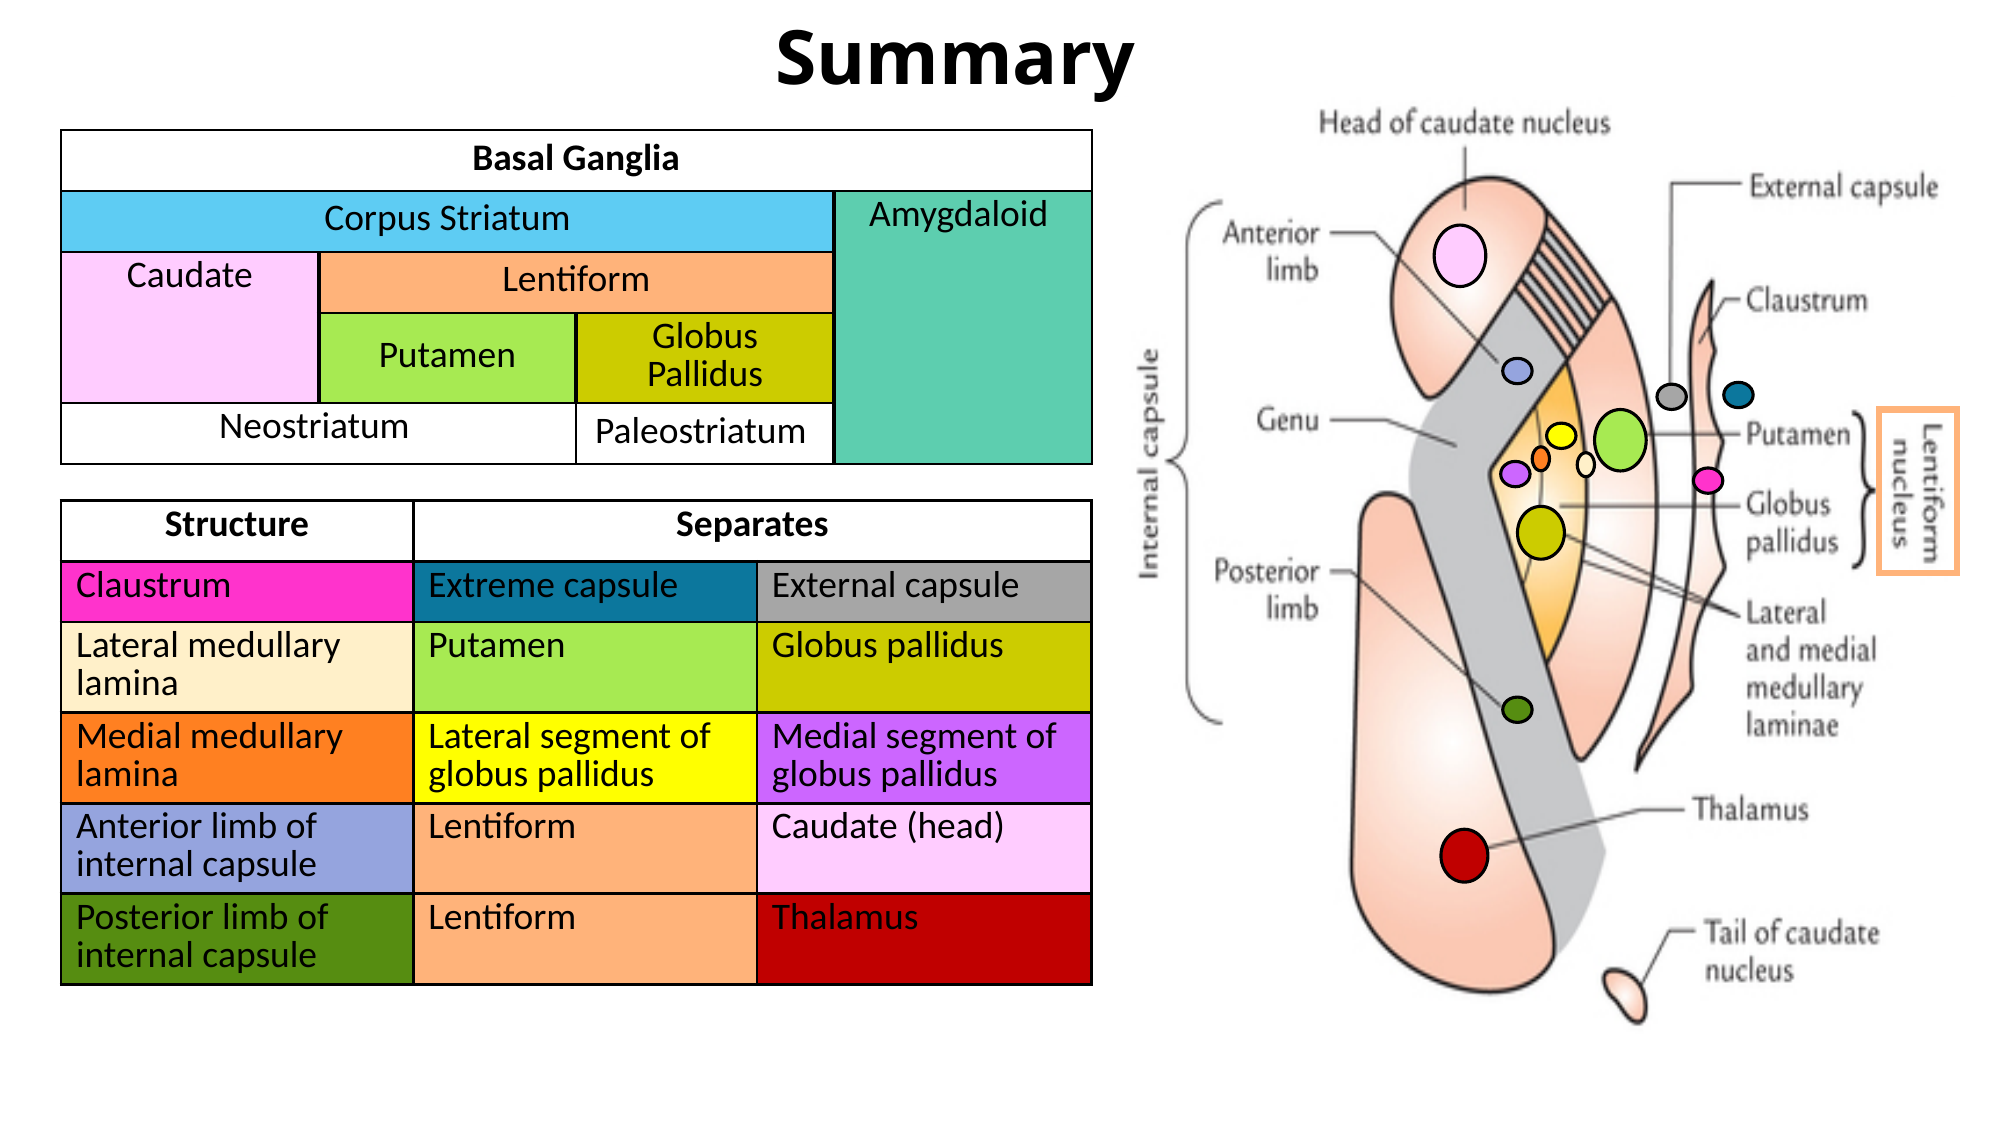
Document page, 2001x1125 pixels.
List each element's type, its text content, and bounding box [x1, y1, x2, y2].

table_cell Putamen [321, 314, 574, 402]
table_cell Paleostriatum [577, 404, 832, 463]
table_cell Lentiform [415, 895, 756, 983]
table_cell Globus pallidus [758, 623, 1090, 711]
table_cell Medial segment of globus pallidus [758, 714, 1090, 802]
table_cell Extreme capsule [415, 563, 756, 621]
table_cell Caudate [62, 253, 317, 402]
table_cell Lentiform [415, 805, 756, 892]
title Summary [502, 11, 1408, 109]
table_cell Posterior limb of internal capsule [62, 895, 412, 983]
table_cell Lateral segment of globus pallidus [415, 714, 756, 802]
table_cell Thalamus [758, 895, 1090, 983]
table_header Separates [415, 502, 1090, 560]
table_cell Lentiform [321, 253, 832, 312]
table_cell Caudate (head) [758, 805, 1090, 892]
table_cell External capsule [758, 563, 1090, 621]
table_header Basal Ganglia [62, 131, 1091, 190]
table_cell Medial medullary lamina [62, 714, 412, 802]
table_cell Amygdaloid [836, 192, 1091, 463]
table_cell Globus Pallidus [578, 314, 832, 402]
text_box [1124, 96, 1957, 1034]
table_header Structure [62, 502, 412, 560]
table_cell Claustrum [62, 563, 412, 621]
table_cell Lateral medullary lamina [62, 623, 412, 711]
table_cell Putamen [415, 623, 756, 711]
table_cell Anterior limb of internal capsule [62, 805, 412, 892]
table_cell Neostriatum [62, 404, 575, 463]
table_cell Corpus Striatum [62, 192, 832, 251]
